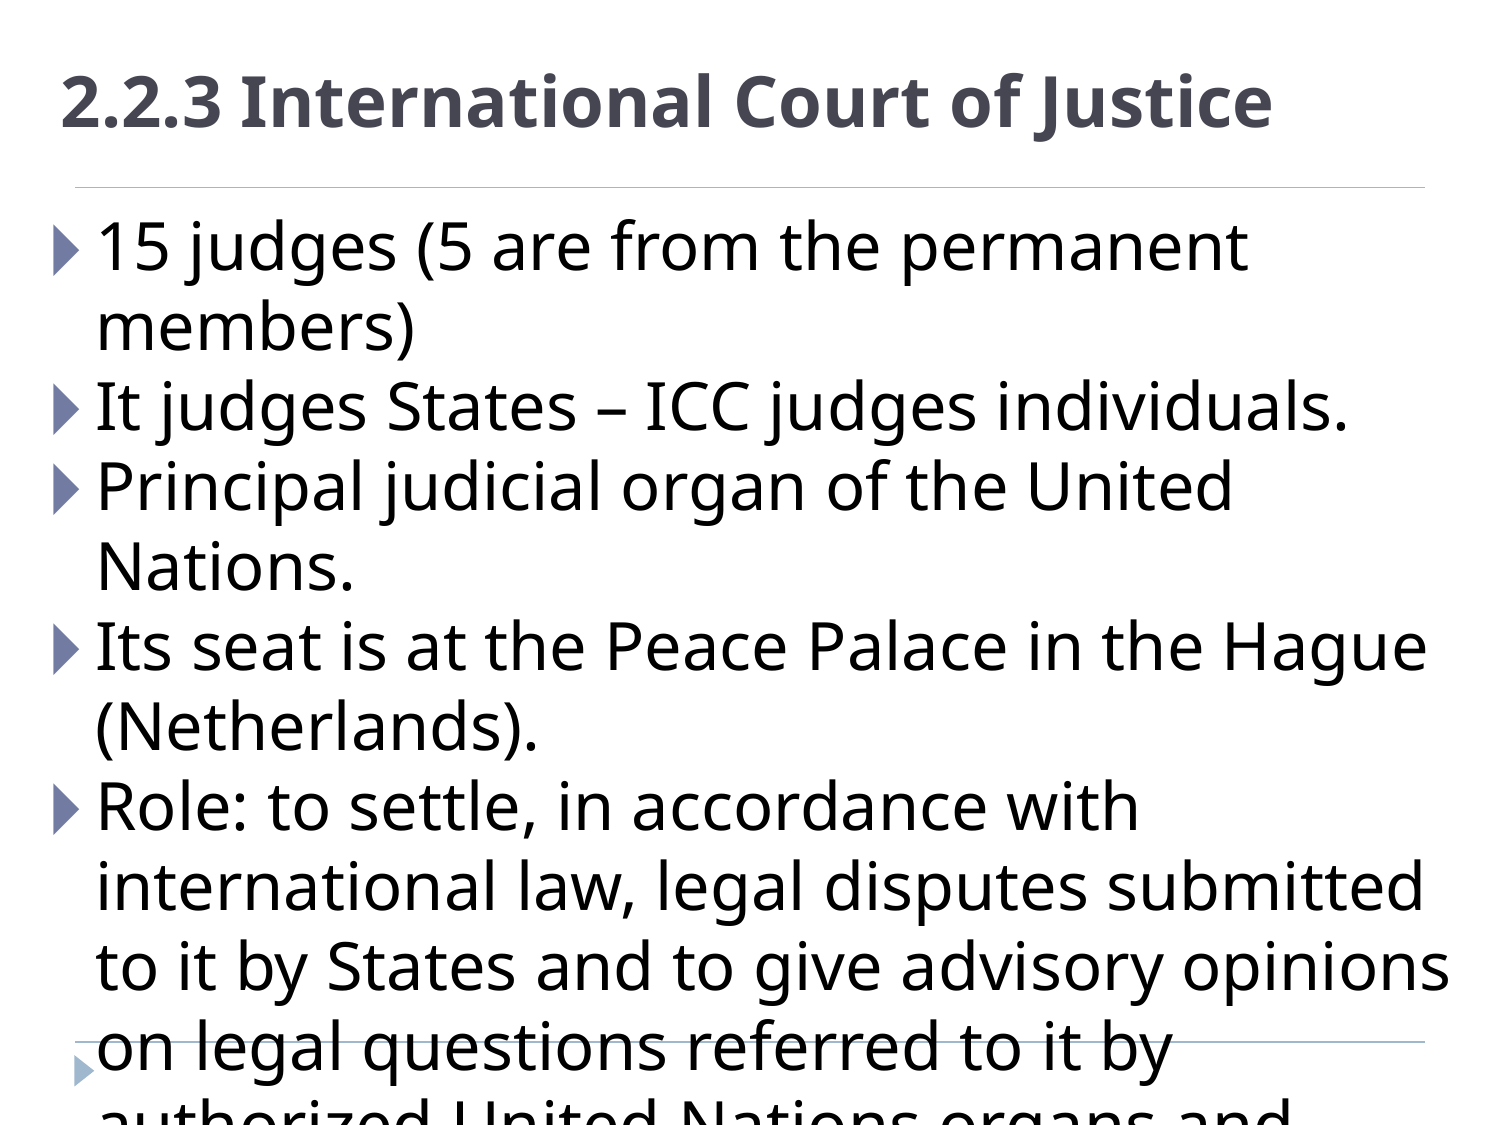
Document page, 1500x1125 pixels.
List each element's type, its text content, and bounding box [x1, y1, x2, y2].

title 2.2.3 International Court of Justice [45, 19, 1471, 149]
list 15 judges (5 are from the permanent members) It judges States – ICC judges individuals. Principal judicial organ of the United Nations. Its seat is at the Peace Palace in the Hague (Netherlands). Role: to settle, in accordance with international law, legal disputes submitted to it by States and to give advisory opinions on legal questions referred to it by authorized United Nations organs and specialized agencies. [35, 196, 1471, 1024]
